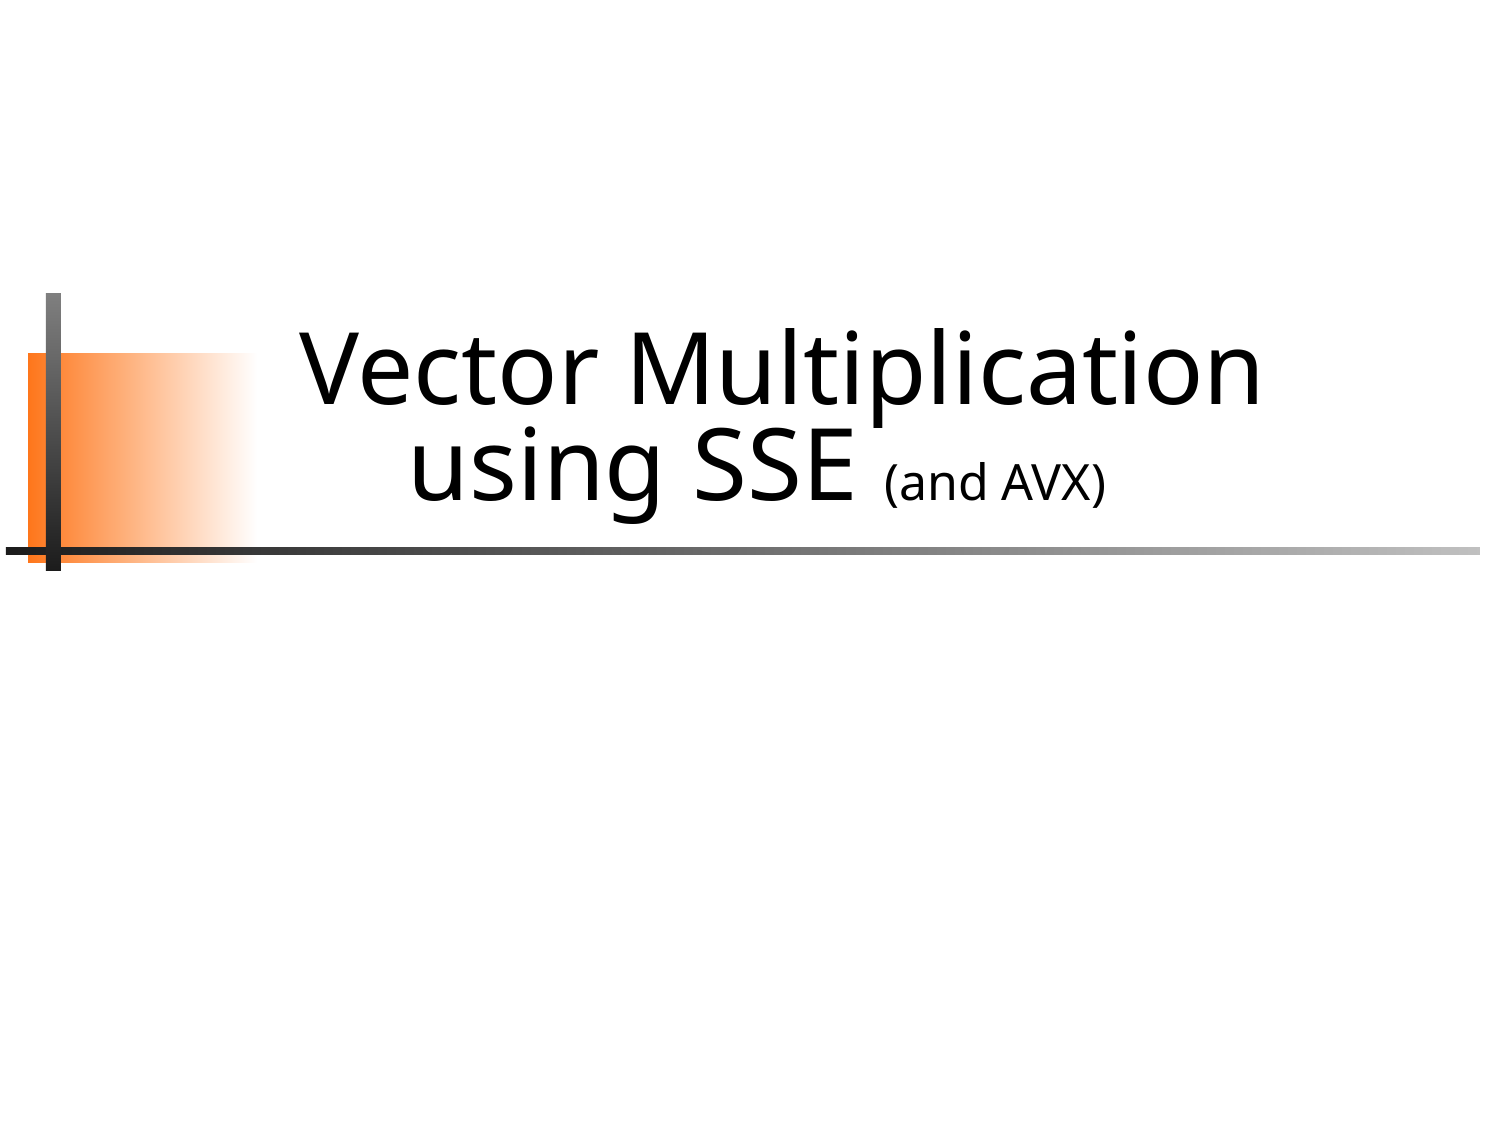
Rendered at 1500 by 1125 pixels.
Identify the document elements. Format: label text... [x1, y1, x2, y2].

title Vector Multiplication using SSE (and AVX) [162, 287, 1378, 528]
